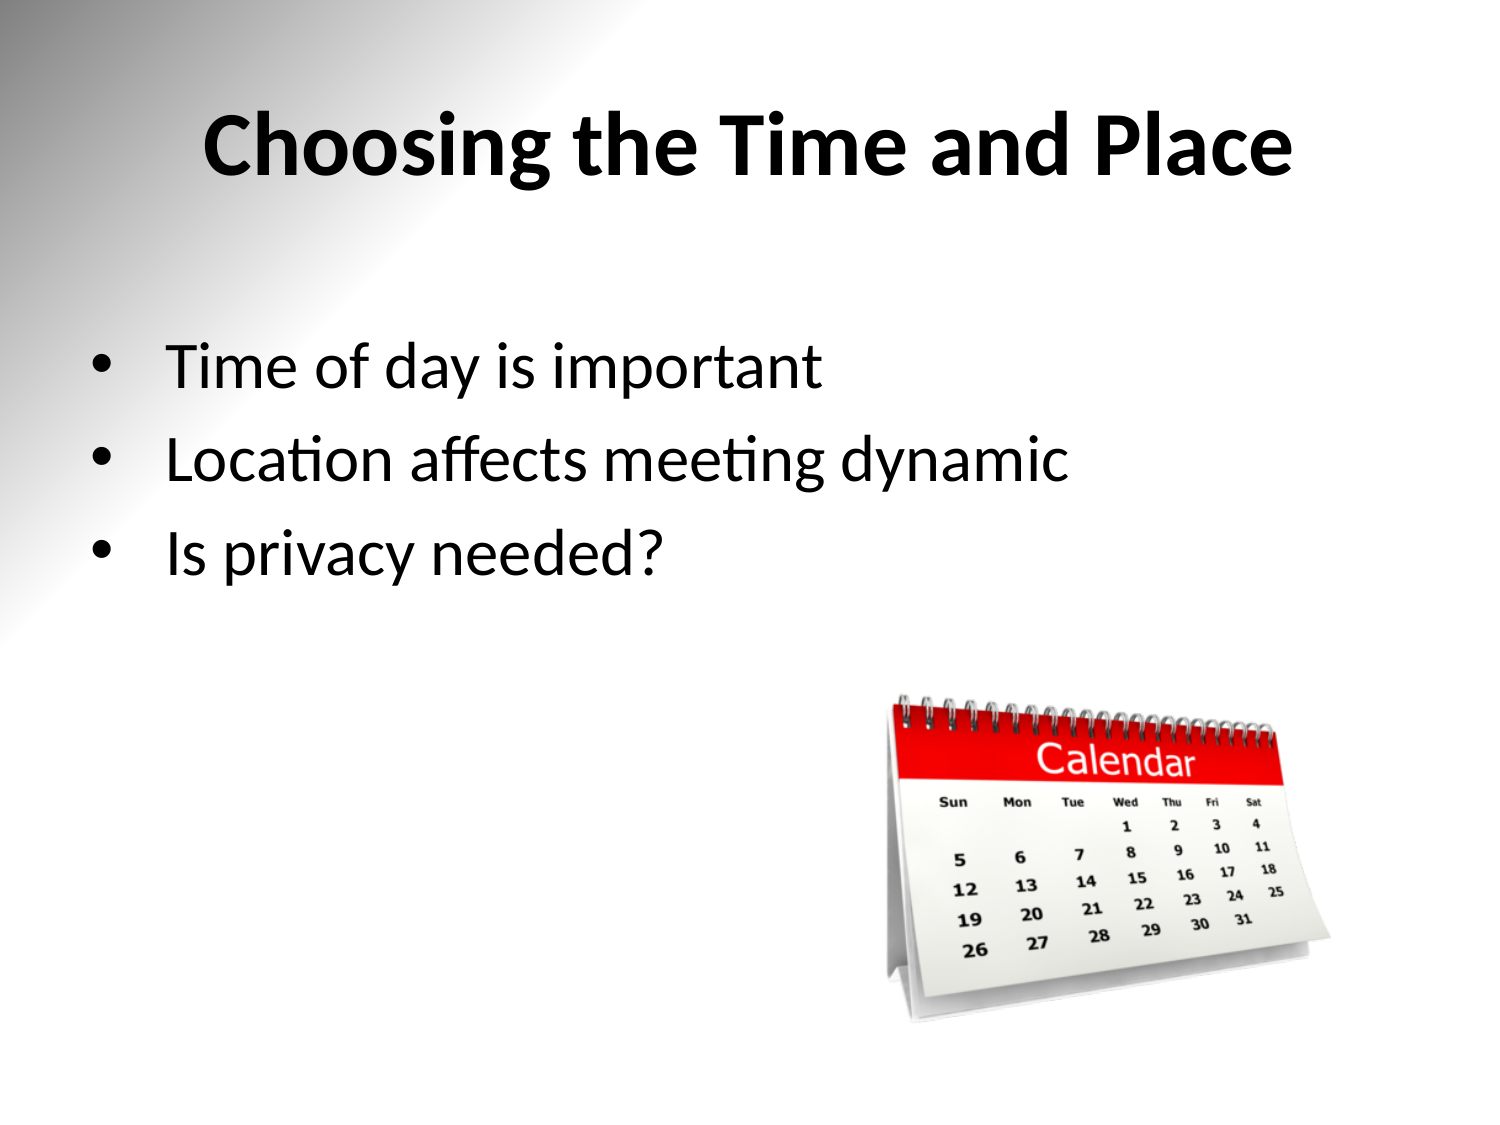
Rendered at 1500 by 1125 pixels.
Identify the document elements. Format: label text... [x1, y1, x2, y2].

title Choosing the Time and Place [75, 45, 1425, 233]
list Time of day is important Location affects meeting dynamic Is privacy needed? [75, 314, 1425, 1005]
picture [773, 680, 1390, 1067]
